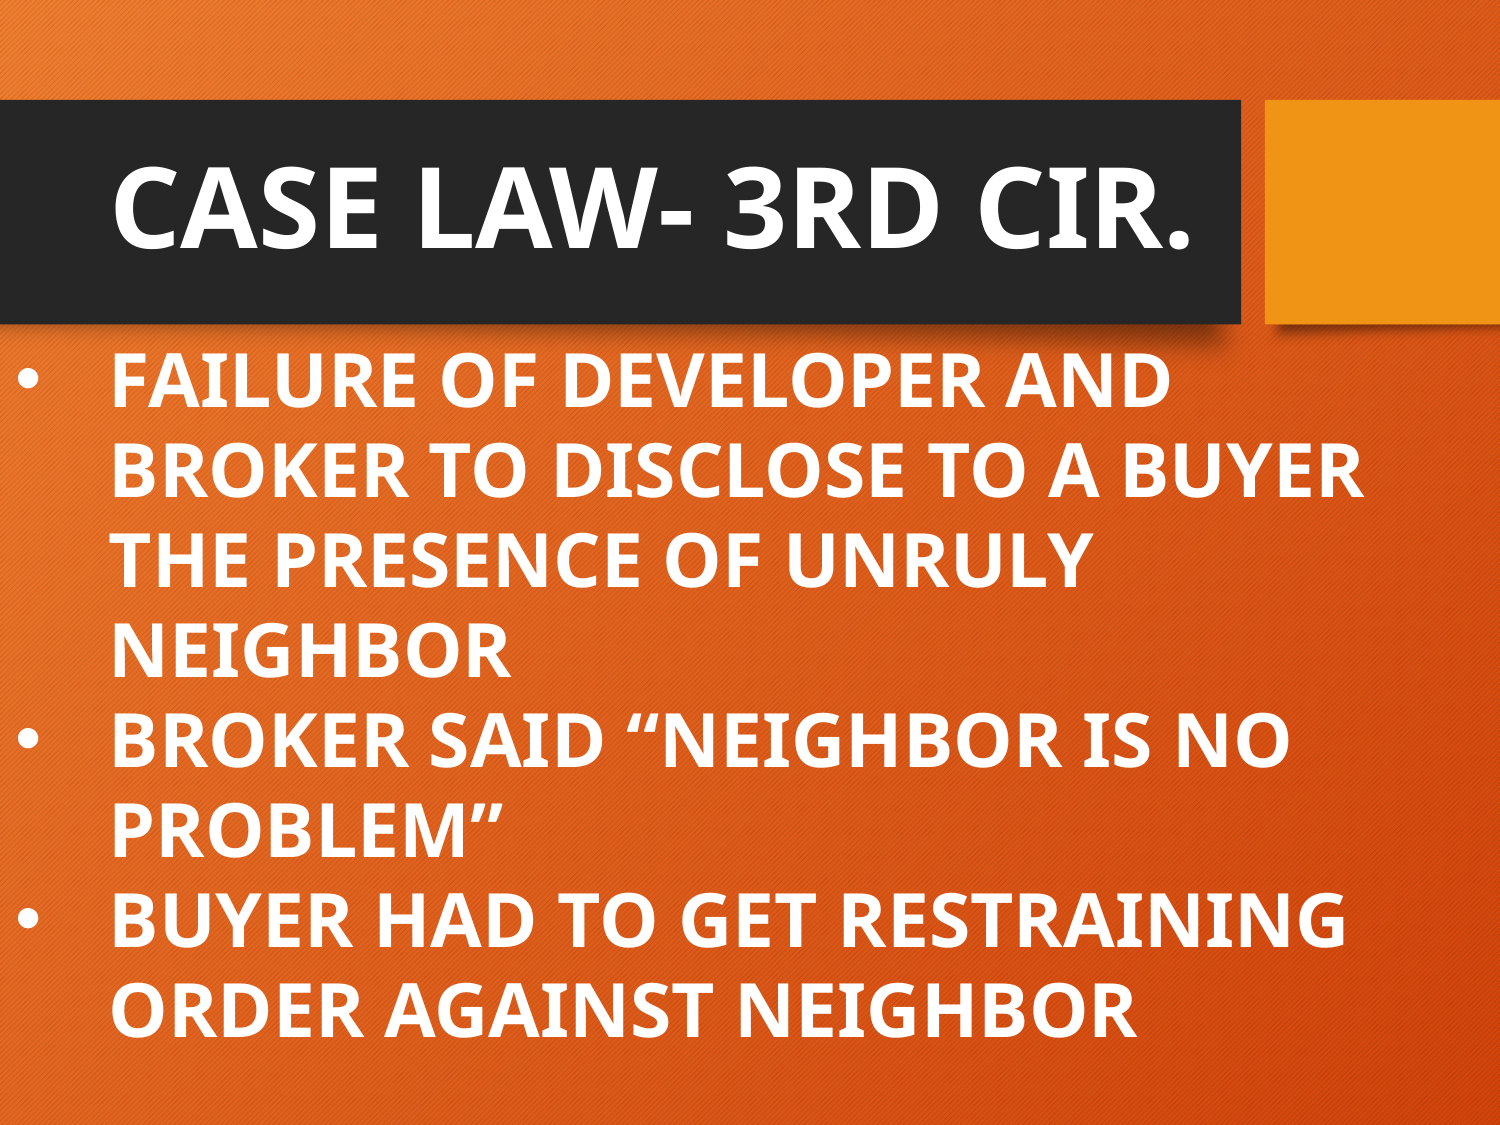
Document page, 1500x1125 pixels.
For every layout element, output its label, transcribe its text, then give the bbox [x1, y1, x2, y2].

text_box [5, 362, 1450, 449]
list FAILURE OF DEVELOPER AND BROKER TO DISCLOSE TO A BUYER THE PRESENCE OF UNRULY NEIGHBOR BROKER SAID “NEIGHBOR IS NO PROBLEM” BUYER HAD TO GET RESTRAINING ORDER AGAINST NEIGHBOR [0, 324, 1500, 1125]
title CASE LAW- 3RD CIR. [87, 123, 1219, 301]
